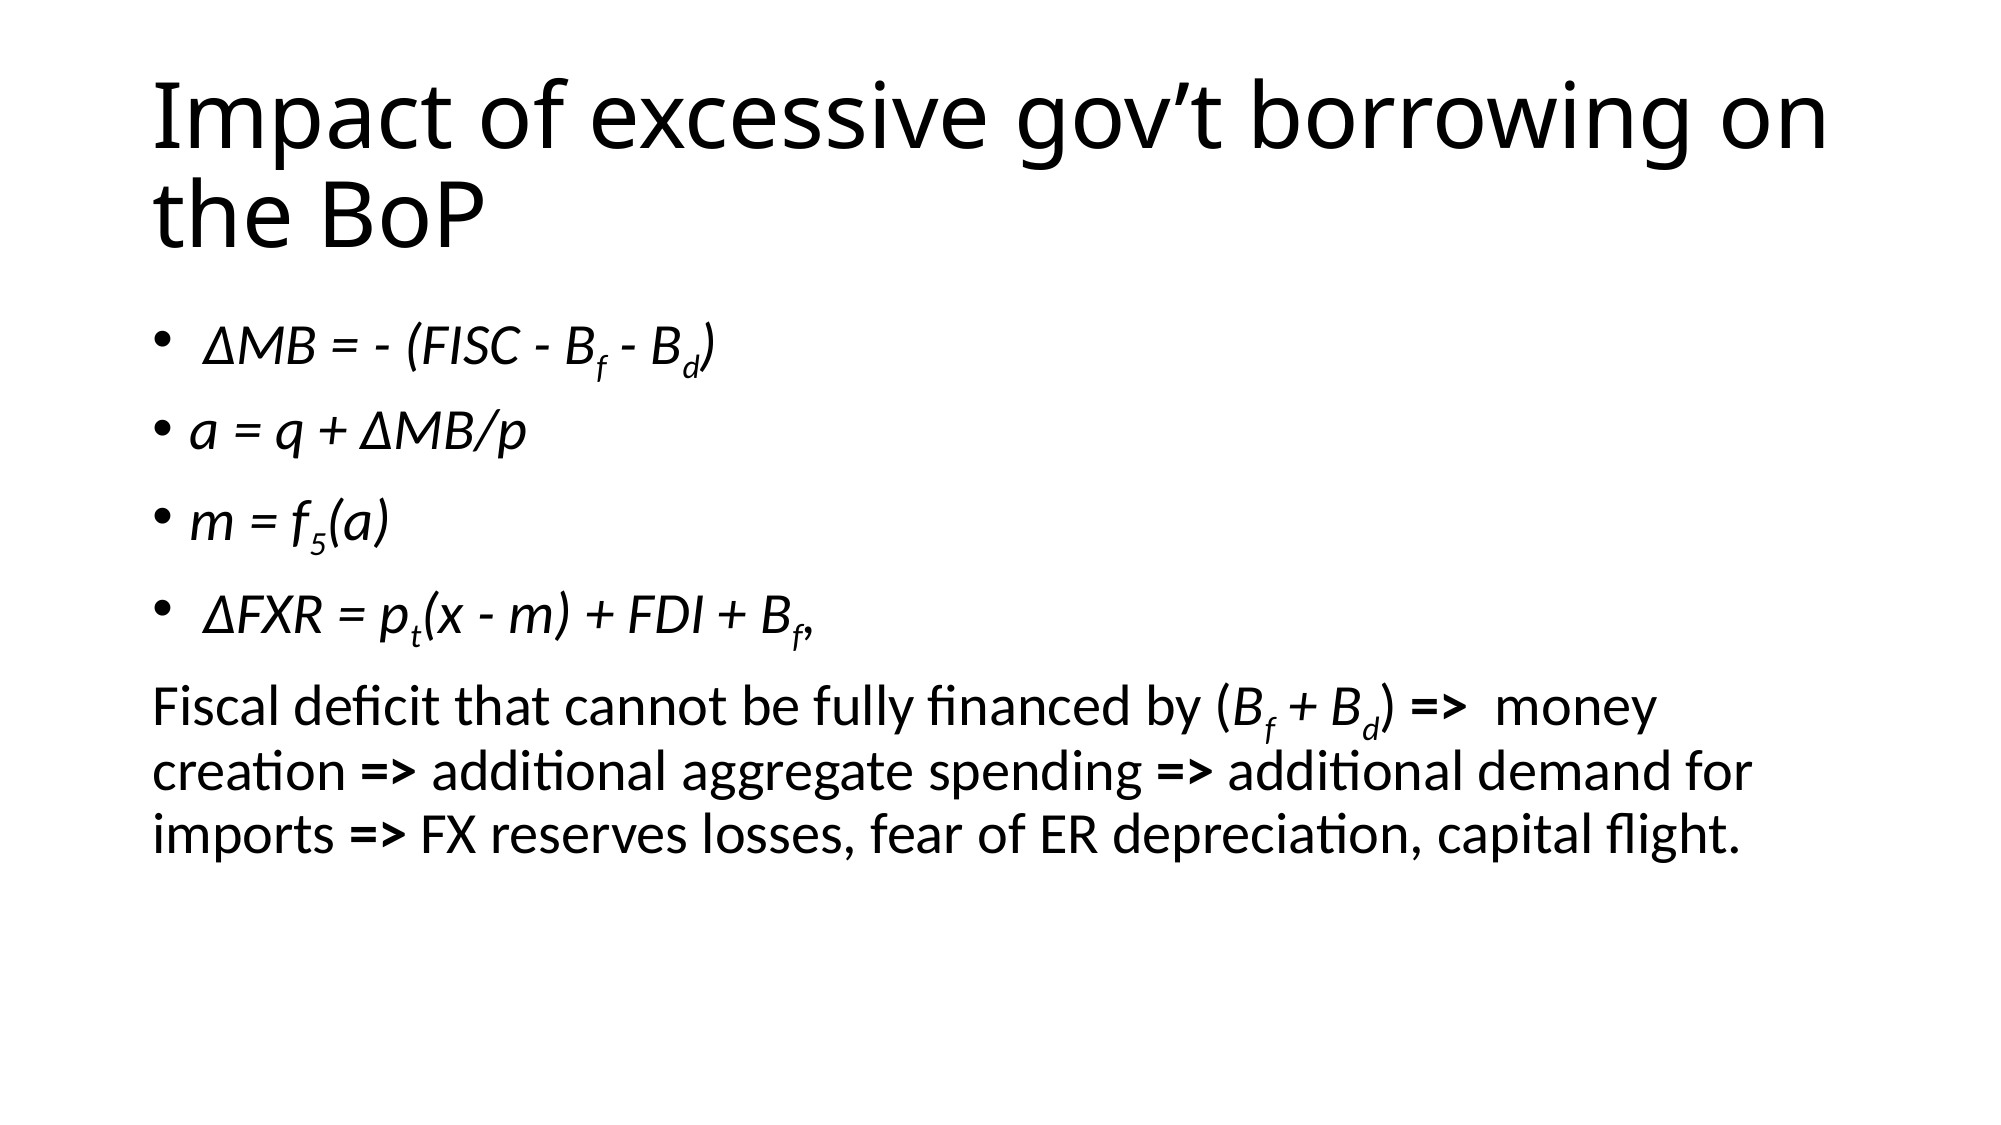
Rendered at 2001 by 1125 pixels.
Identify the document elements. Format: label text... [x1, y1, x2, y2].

list ΔMB = - (FISC - Bf - Bd) a = q + ΔMB/p m = f5(a) ΔFXR = pt(x - m) + FDI + Bf, Fiscal deficit that cannot be fully financed by (Bf + Bd) => money creation => additional aggregate spending => additional demand for imports => FX reserves losses, fear of ER depreciation, capital flight. [137, 299, 1863, 1014]
title Impact of excessive gov’t borrowing on the BoP [137, 59, 1863, 278]
